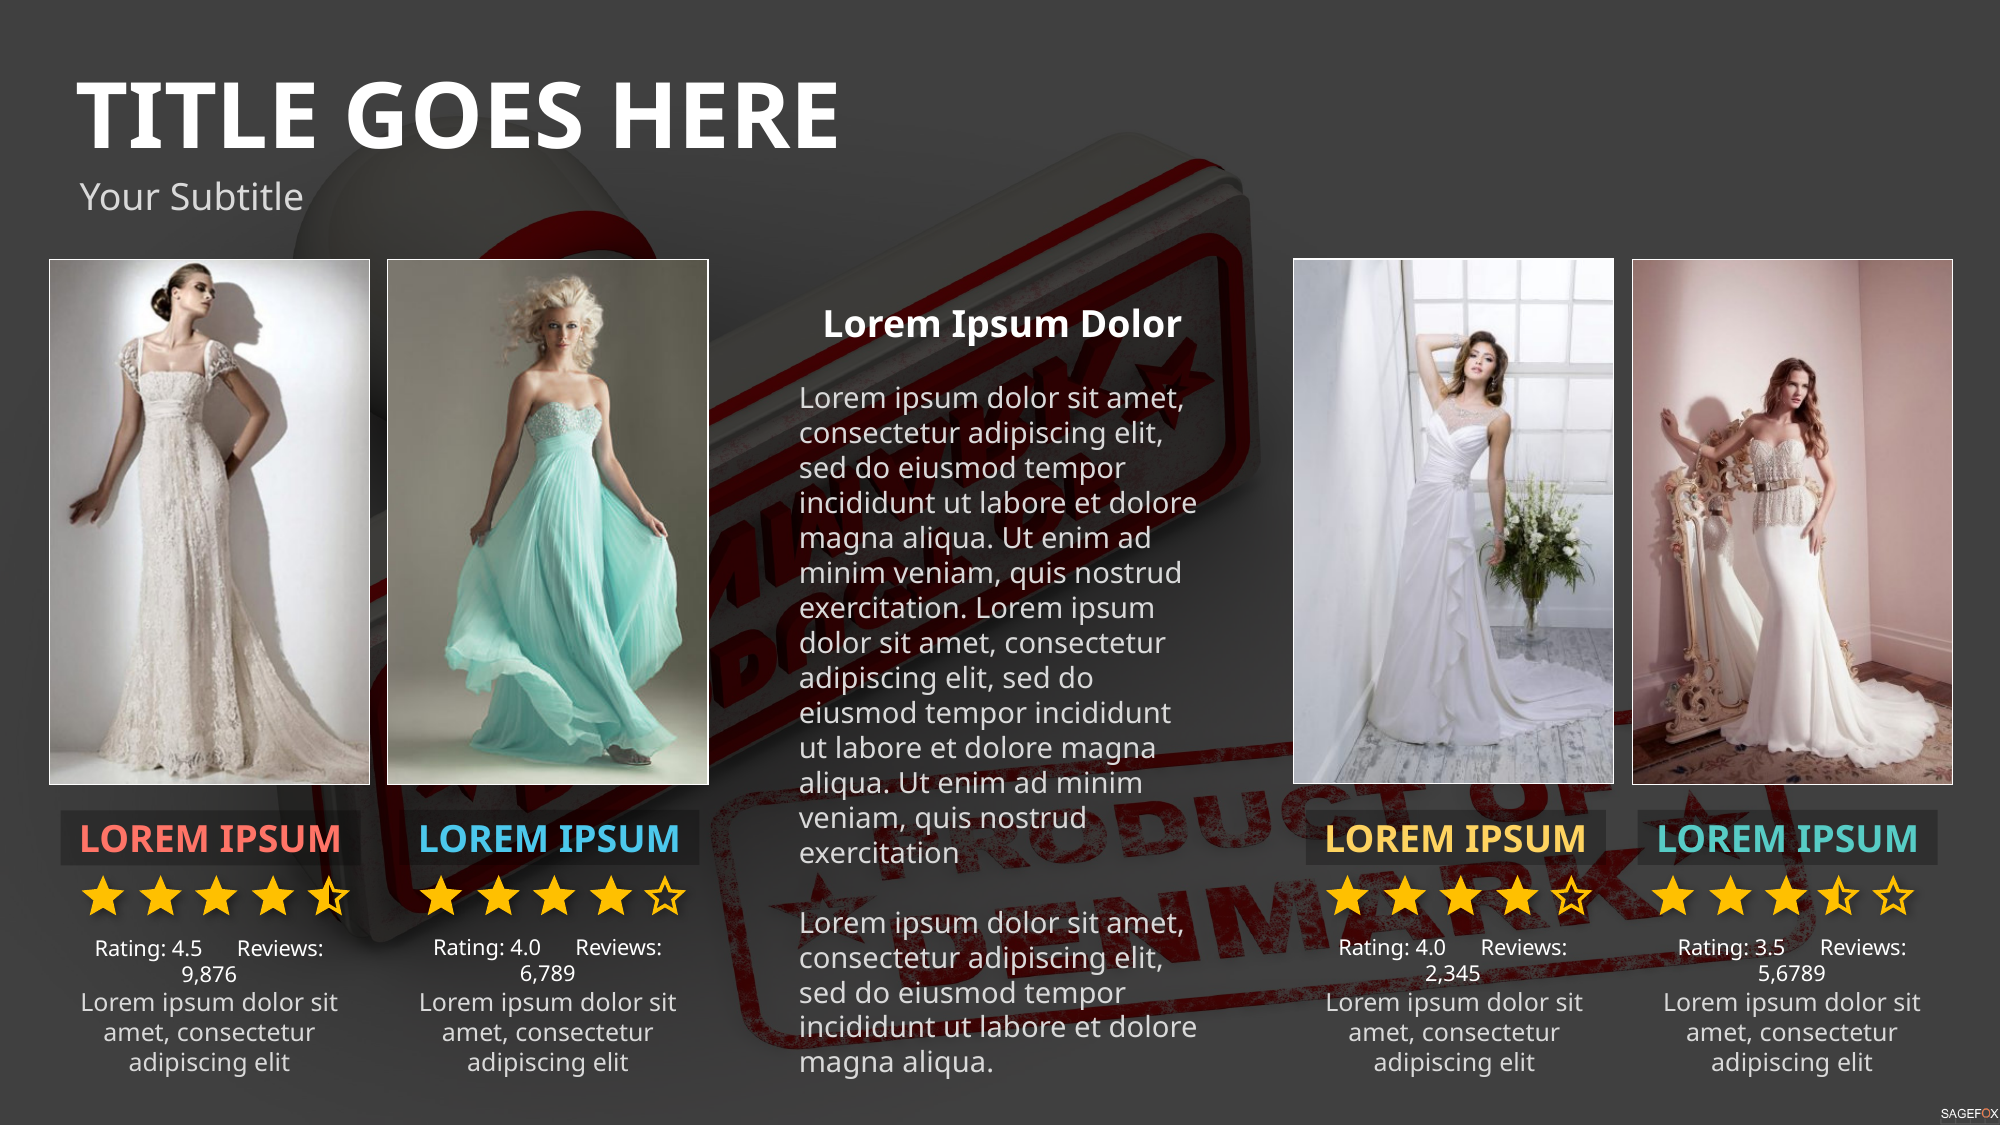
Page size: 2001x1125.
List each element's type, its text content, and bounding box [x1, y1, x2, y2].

text_box [419, 874, 463, 916]
text_box LOREM IPSUM [1637, 809, 1938, 865]
text_box [194, 875, 238, 916]
text_box [589, 874, 633, 916]
text_box [1631, 259, 1953, 786]
text_box [1325, 874, 1369, 916]
text_box Rating: 4.5 Reviews: 9,876 [49, 926, 370, 994]
text_box Lorem ipsum dolor sit amet, consectetur adipiscing elit [387, 994, 709, 1081]
text_box [1709, 874, 1752, 916]
text_box [643, 874, 687, 916]
text_box Lorem ipsum dolor sit amet, consectetur adipiscing elit [49, 994, 370, 1082]
text_box [1292, 258, 1614, 785]
text_box [48, 259, 371, 786]
text_box [1872, 874, 1915, 916]
text_box Rating: 3.5 Reviews: 5,6789 [1632, 926, 1953, 994]
text_box [1651, 874, 1695, 916]
text_box Lorem Ipsum Dolor Lorem ipsum dolor sit amet, consectetur adipiscing elit, sed do eiusmod tempor incididunt ut labore et dolore magna aliqua. Ut enim ad minim veniam, quis nostrud exercitation. Lorem ipsum dolor sit amet, consectetur adipiscing elit, sed do eiusmod tempor incididunt ut labore et dolore magna aliqua. Ut enim ad minim veniam, quis nostrud exercitation Lorem ipsum dolor sit amet, consectetur adipiscing elit, sed do eiusmod tempor incididunt ut labore et dolore magna aliqua. [783, 292, 1221, 1087]
text_box [251, 875, 295, 916]
text_box [1817, 874, 1860, 916]
text_box Rating: 4.0 Reviews: 6,789 [387, 926, 709, 994]
text_box [1764, 874, 1808, 916]
text_box LOREM IPSUM [399, 809, 700, 865]
text_box [139, 875, 182, 916]
text_box LOREM IPSUM [1305, 809, 1606, 865]
text_box [477, 874, 520, 916]
text_box [1550, 874, 1593, 916]
text_box [1495, 874, 1539, 916]
text_box [1383, 874, 1427, 916]
text_box Lorem ipsum dolor sit amet, consectetur adipiscing elit [1294, 981, 1615, 1081]
text_box Rating: 4.0 Reviews: 2,345 [1293, 926, 1614, 994]
text_box [81, 875, 125, 916]
text_box [387, 259, 709, 786]
text_box LOREM IPSUM [60, 810, 361, 866]
picture [0, 0, 2001, 1125]
text_box [1439, 874, 1482, 916]
text_box Lorem ipsum dolor sit amet, consectetur adipiscing elit [1632, 994, 1953, 1081]
text_box [307, 875, 351, 916]
text_box [532, 874, 576, 916]
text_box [60, 49, 1020, 227]
